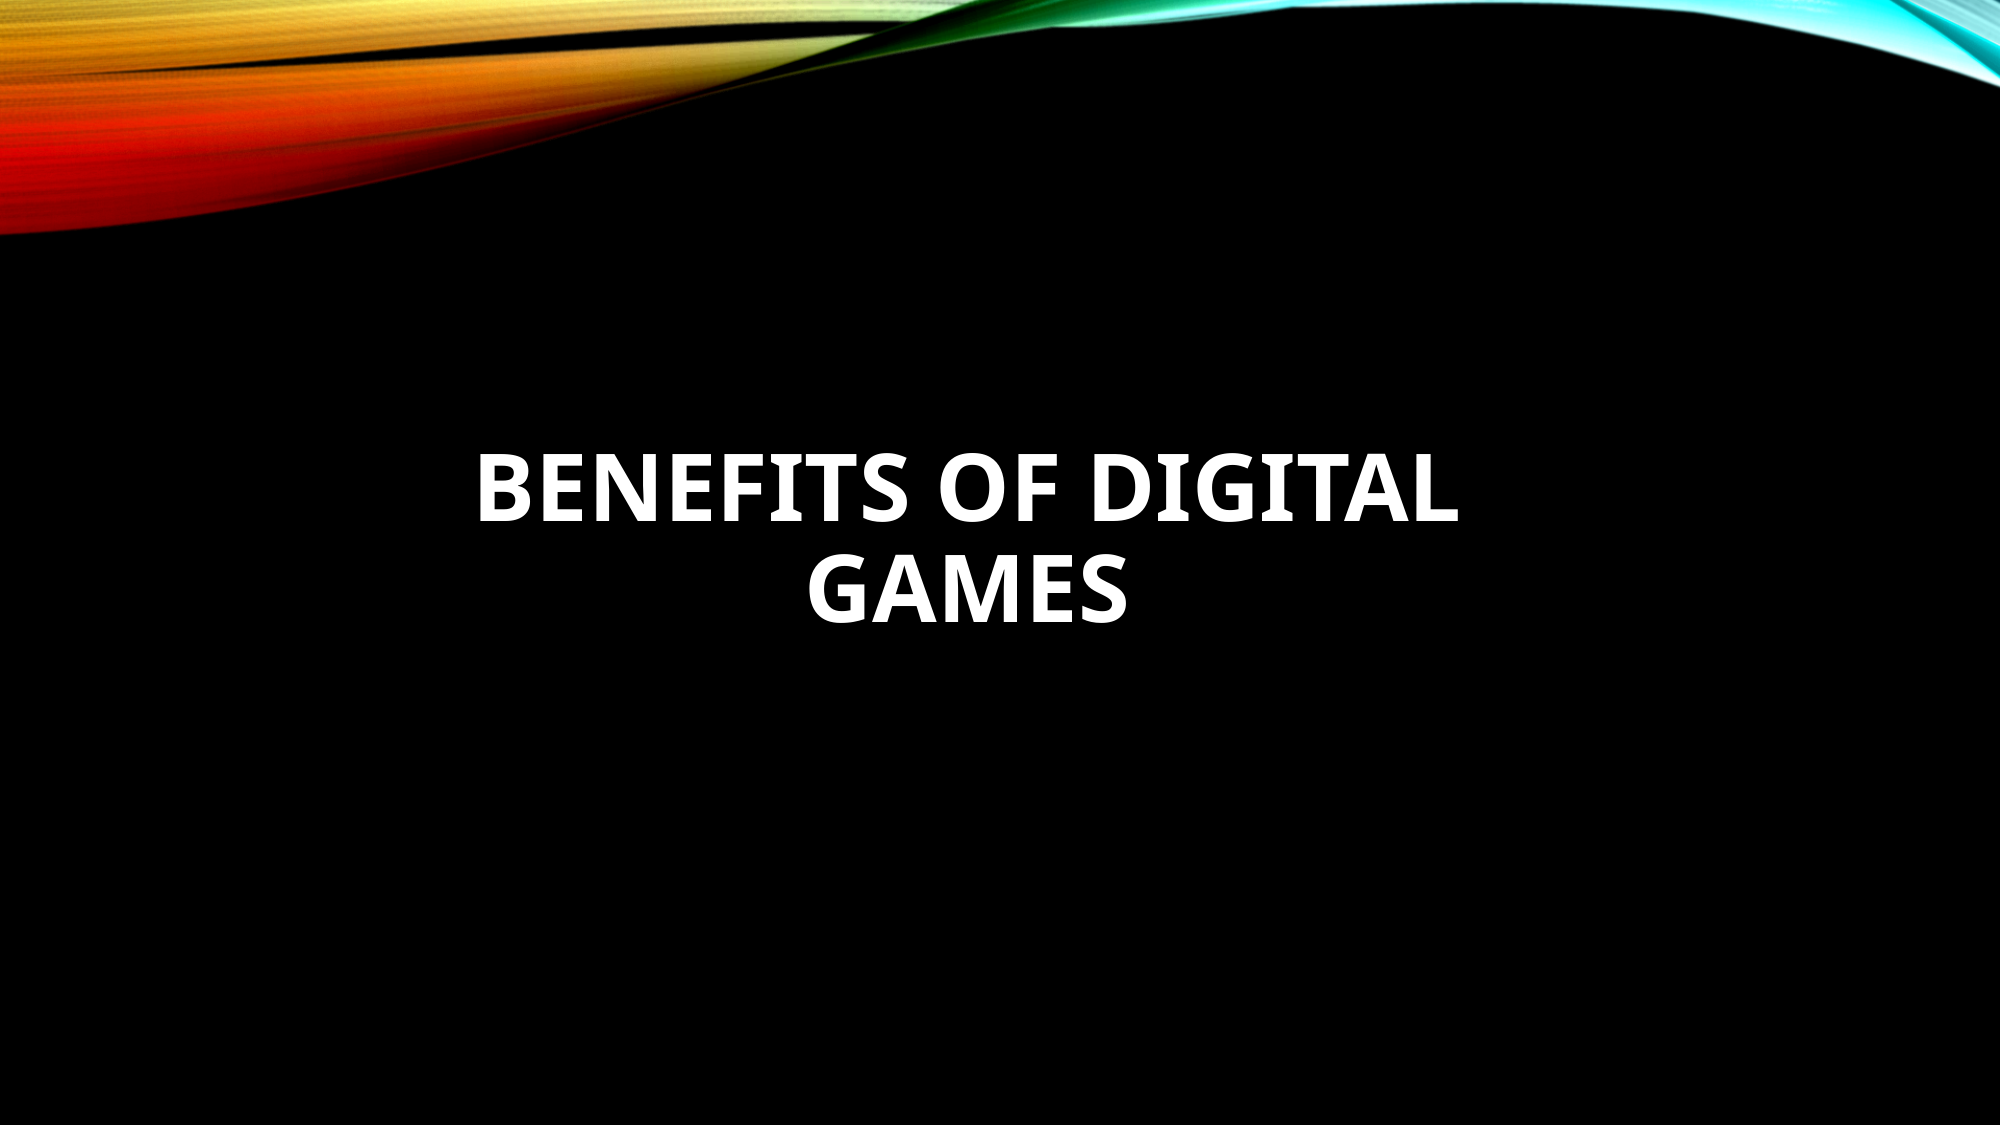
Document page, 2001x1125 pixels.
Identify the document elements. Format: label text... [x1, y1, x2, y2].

picture [0, 0, 2000, 237]
title Benefits of Digital Games [315, 333, 1620, 750]
